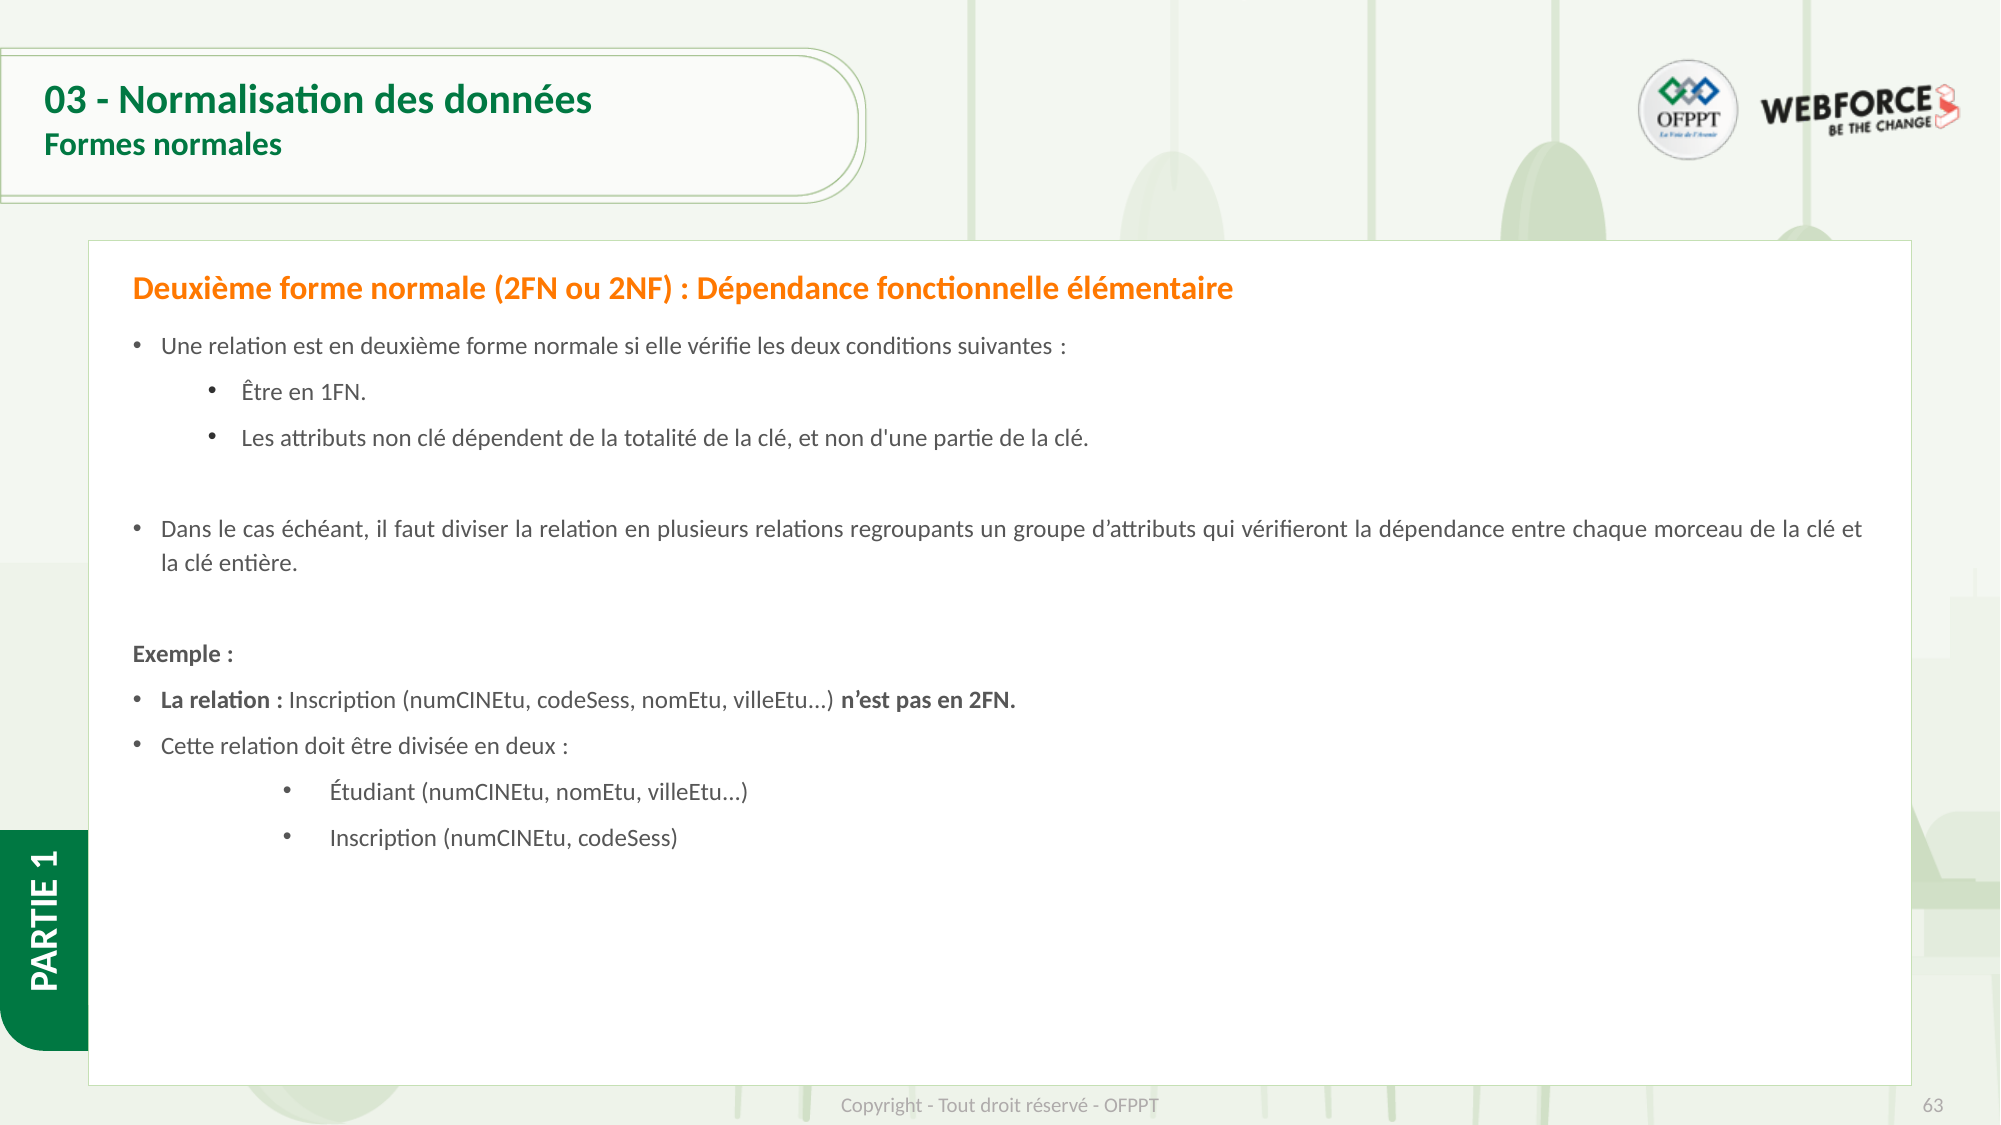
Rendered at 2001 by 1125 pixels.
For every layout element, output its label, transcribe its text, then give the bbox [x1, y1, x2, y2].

title 03 - Normalisation des données [29, 65, 863, 119]
list Deuxième forme normale (2FN ou 2NF) : Dépendance fonctionnelle élémentaire [118, 265, 1881, 318]
list Formes normales [29, 119, 863, 192]
picture [1754, 75, 1967, 145]
picture [1634, 56, 1743, 164]
list Une relation est en deuxième forme normale si elle vérifie les deux conditions suivantes : Être en 1FN. Les attributs non clé dépendent de la totalité de la clé, et non d'une partie de la clé. Dans le cas échéant, il faut diviser la relation en plusieurs relations regroupants un groupe d’attributs qui vérifieront la dépendance entre chaque morceau de la clé et la clé entière. Exemple : La relation : Inscription (numCINEtu, codeSess, nomEtu, villeEtu...) n’est pas en 2FN. Cette relation doit être divisée en deux : Étudiant (numCINEtu, nomEtu, villeEtu...) Inscription (numCINEtu, codeSess) [118, 318, 1881, 1060]
